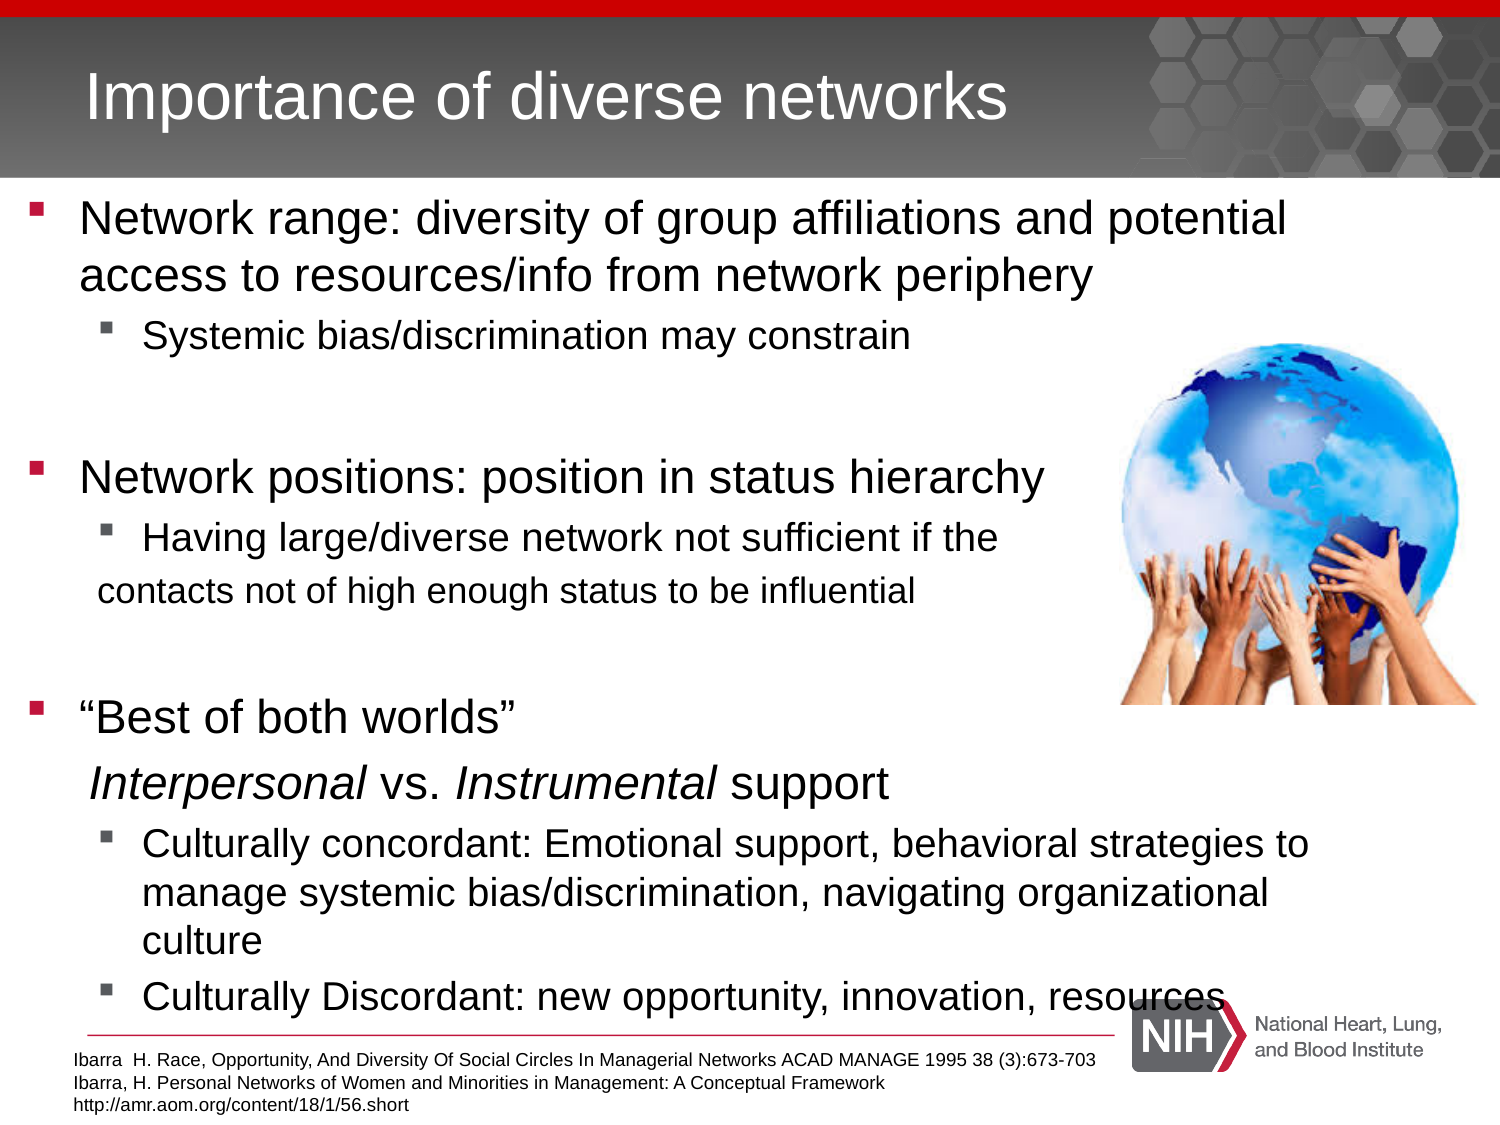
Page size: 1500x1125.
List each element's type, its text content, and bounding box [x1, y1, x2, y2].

picture [0, 18, 1500, 178]
text_box Ibarra H. Race, Opportunity, And Diversity Of Social Circles In Managerial Networks ACAD MANAGE 1995 38 (3):673-703 Ibarra, H. Personal Networks of Women and Minorities in Management: A Conceptual Framework http://amr.aom.org/content/18/1/56.short [58, 1040, 1178, 1123]
list Network range: diversity of group affiliations and potential access to resources/info from network periphery Systemic bias/discrimination may constrain Network positions: position in status hierarchy Having large/diverse network not sufficient if the contacts not of high enough status to be influential “Best of both worlds” Interpersonal vs. Instrumental support Culturally concordant: Emotional support, behavioral strategies to manage systemic bias/discrimination, navigating organizational culture Culturally Discordant: new opportunity, innovation, resources [10, 178, 1372, 1038]
title Importance of diverse networks [68, 23, 1431, 163]
picture [1119, 343, 1479, 705]
picture [1132, 999, 1441, 1072]
